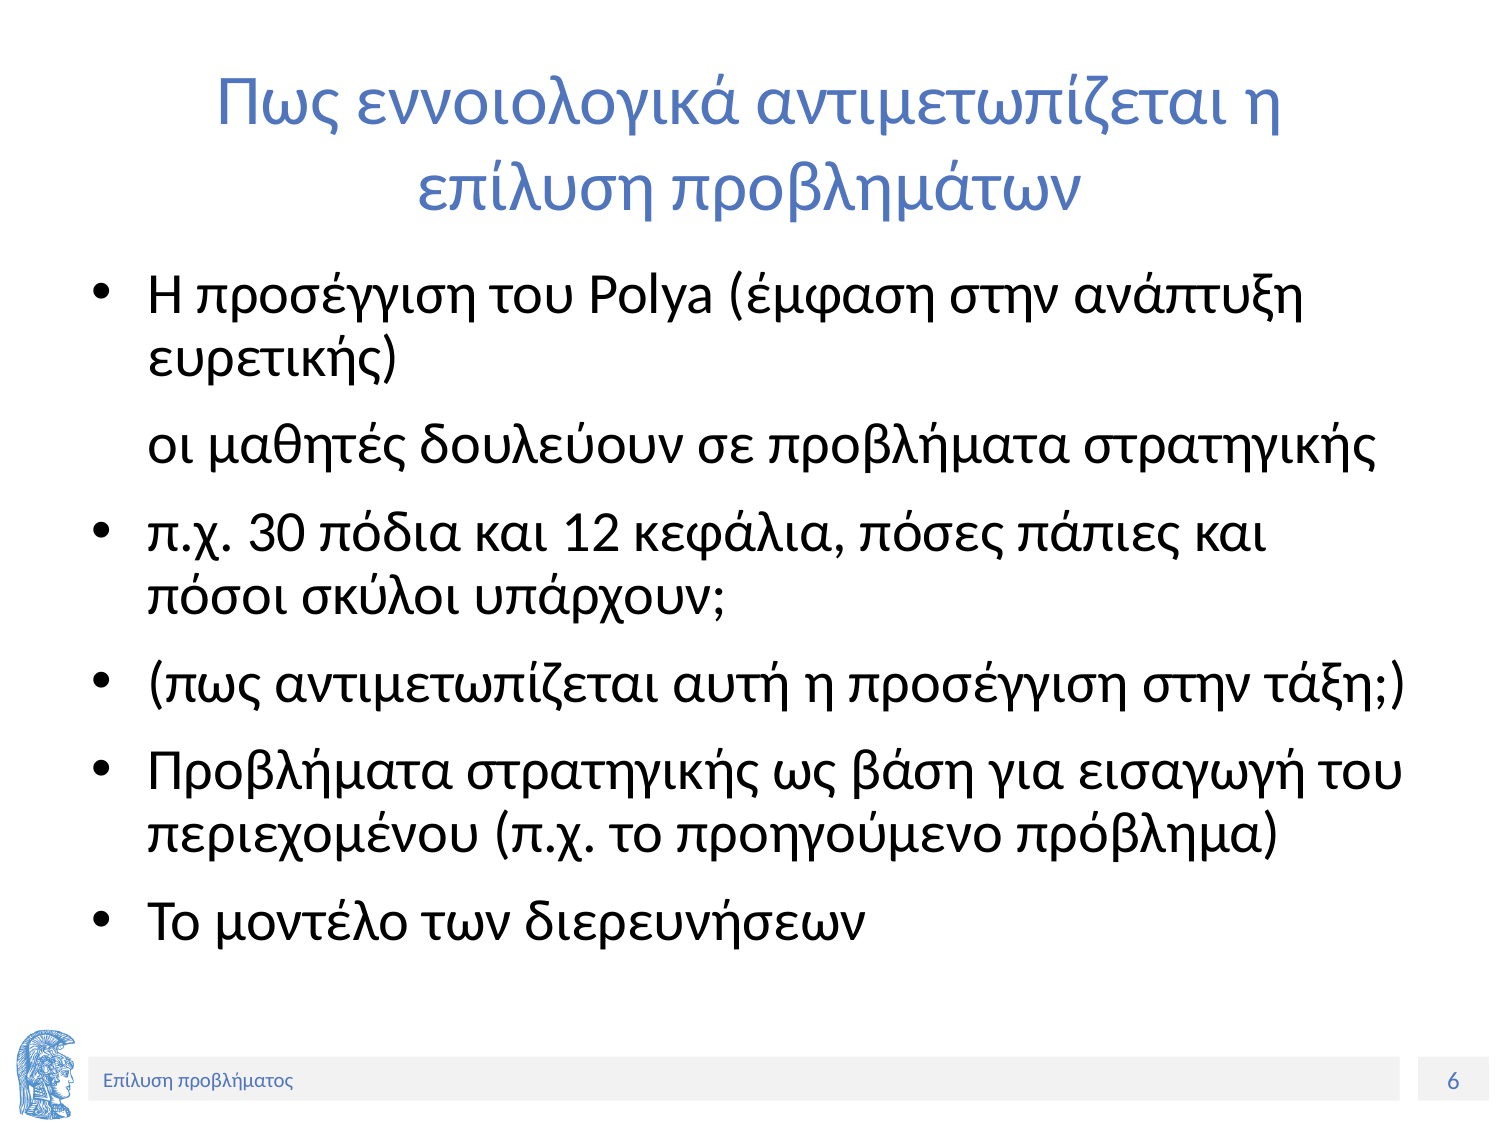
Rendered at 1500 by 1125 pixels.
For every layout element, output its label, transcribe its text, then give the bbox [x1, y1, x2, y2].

title Πως εννοιολογικά αντιμετωπίζεται η επίλυση προβλημάτων [75, 45, 1425, 233]
list Η προσέγγιση του Polya (έμφαση στην ανάπτυξη ευρετικής) οι μαθητές δουλεύουν σε προβλήματα στρατηγικής π.χ. 30 πόδια και 12 κεφάλια, πόσες πάπιες και πόσοι σκύλοι υπάρχουν; (πως αντιμετωπίζεται αυτή η προσέγγιση στην τάξη;) Προβλήματα στρατηγικής ως βάση για εισαγωγή του περιεχομένου (π.χ. το προηγούμενο πρόβλημα) Το μοντέλο των διερευνήσεων [76, 255, 1427, 998]
picture [9, 1026, 81, 1120]
